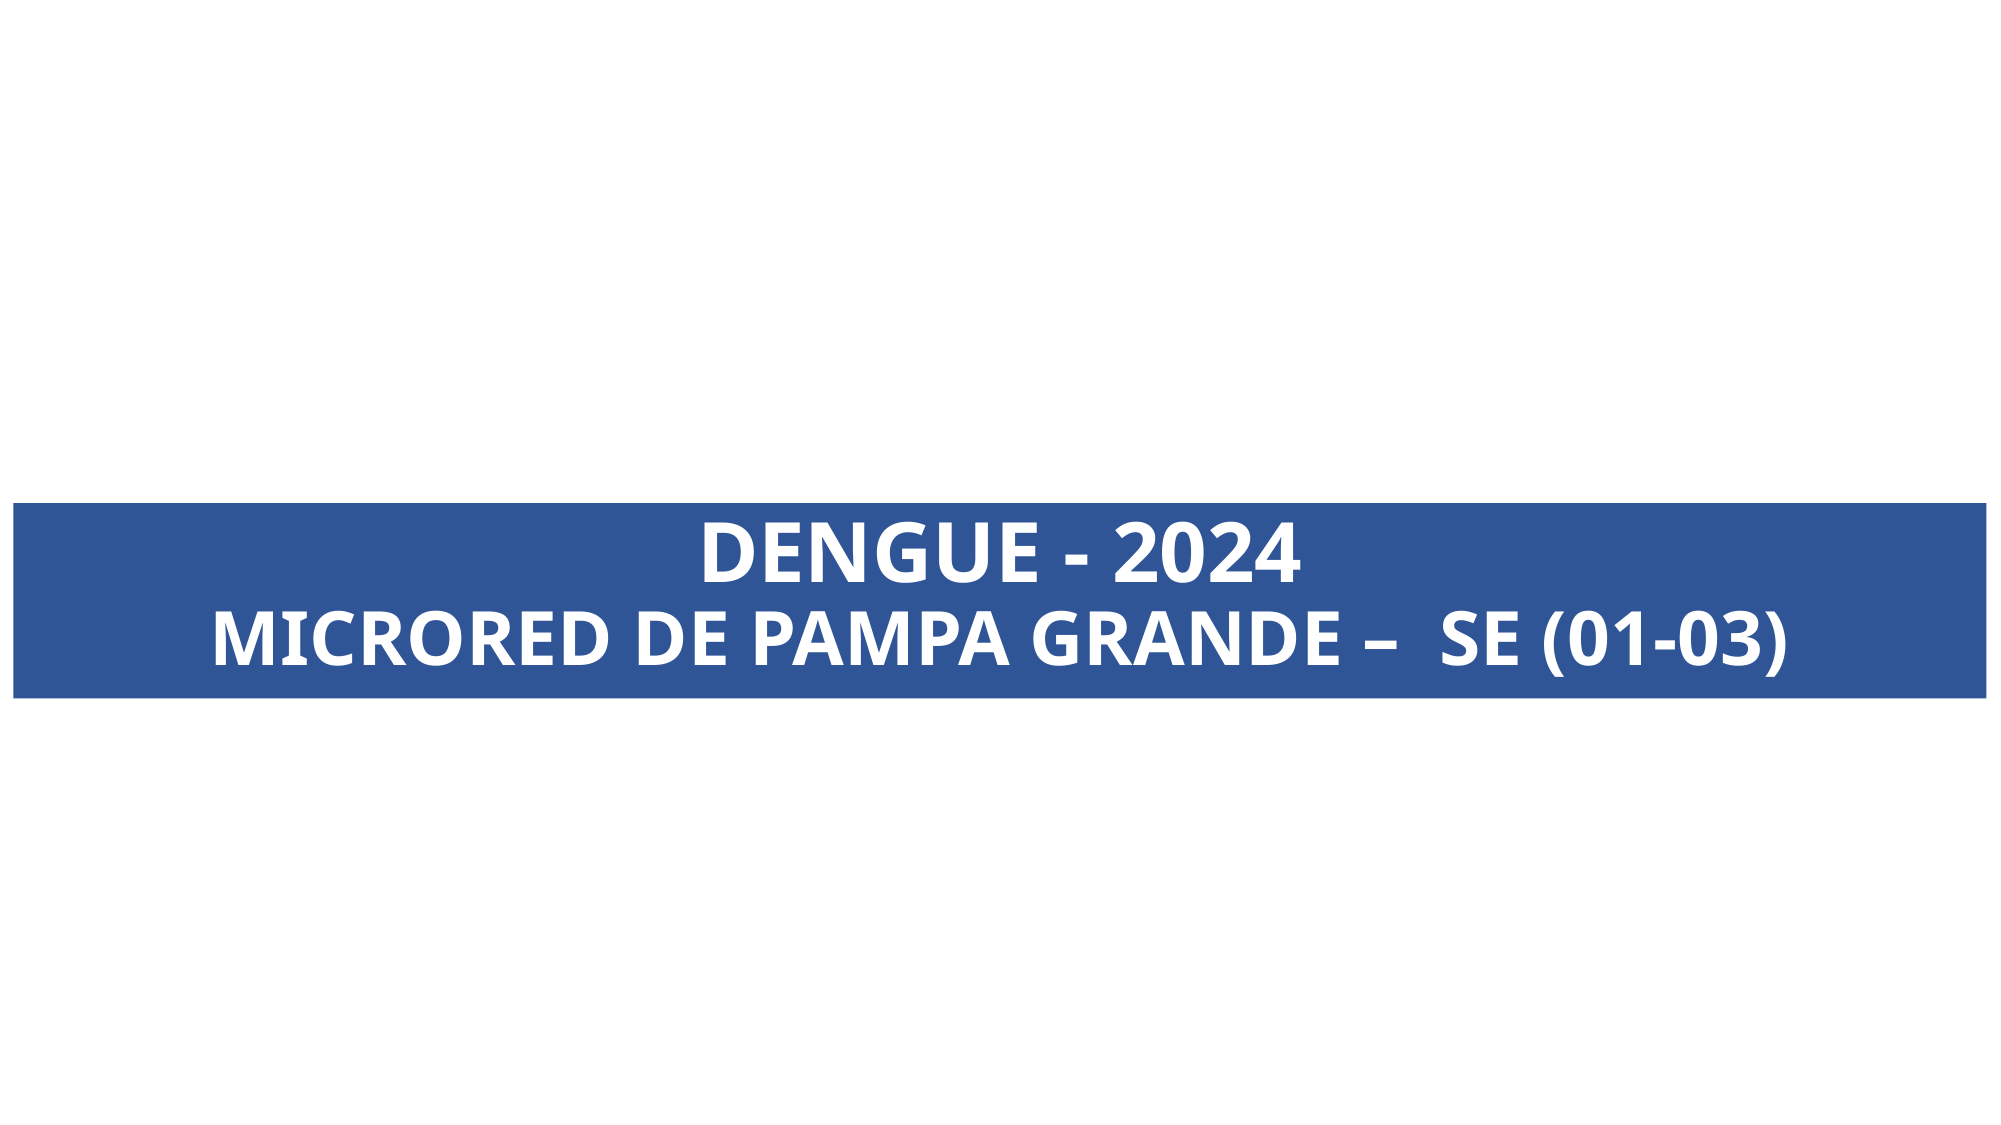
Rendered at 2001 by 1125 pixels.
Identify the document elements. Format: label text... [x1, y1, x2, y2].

text_box DENGUE - 2024 MICRORED DE PAMPA GRANDE – SE (01-03) [13, 503, 1987, 699]
